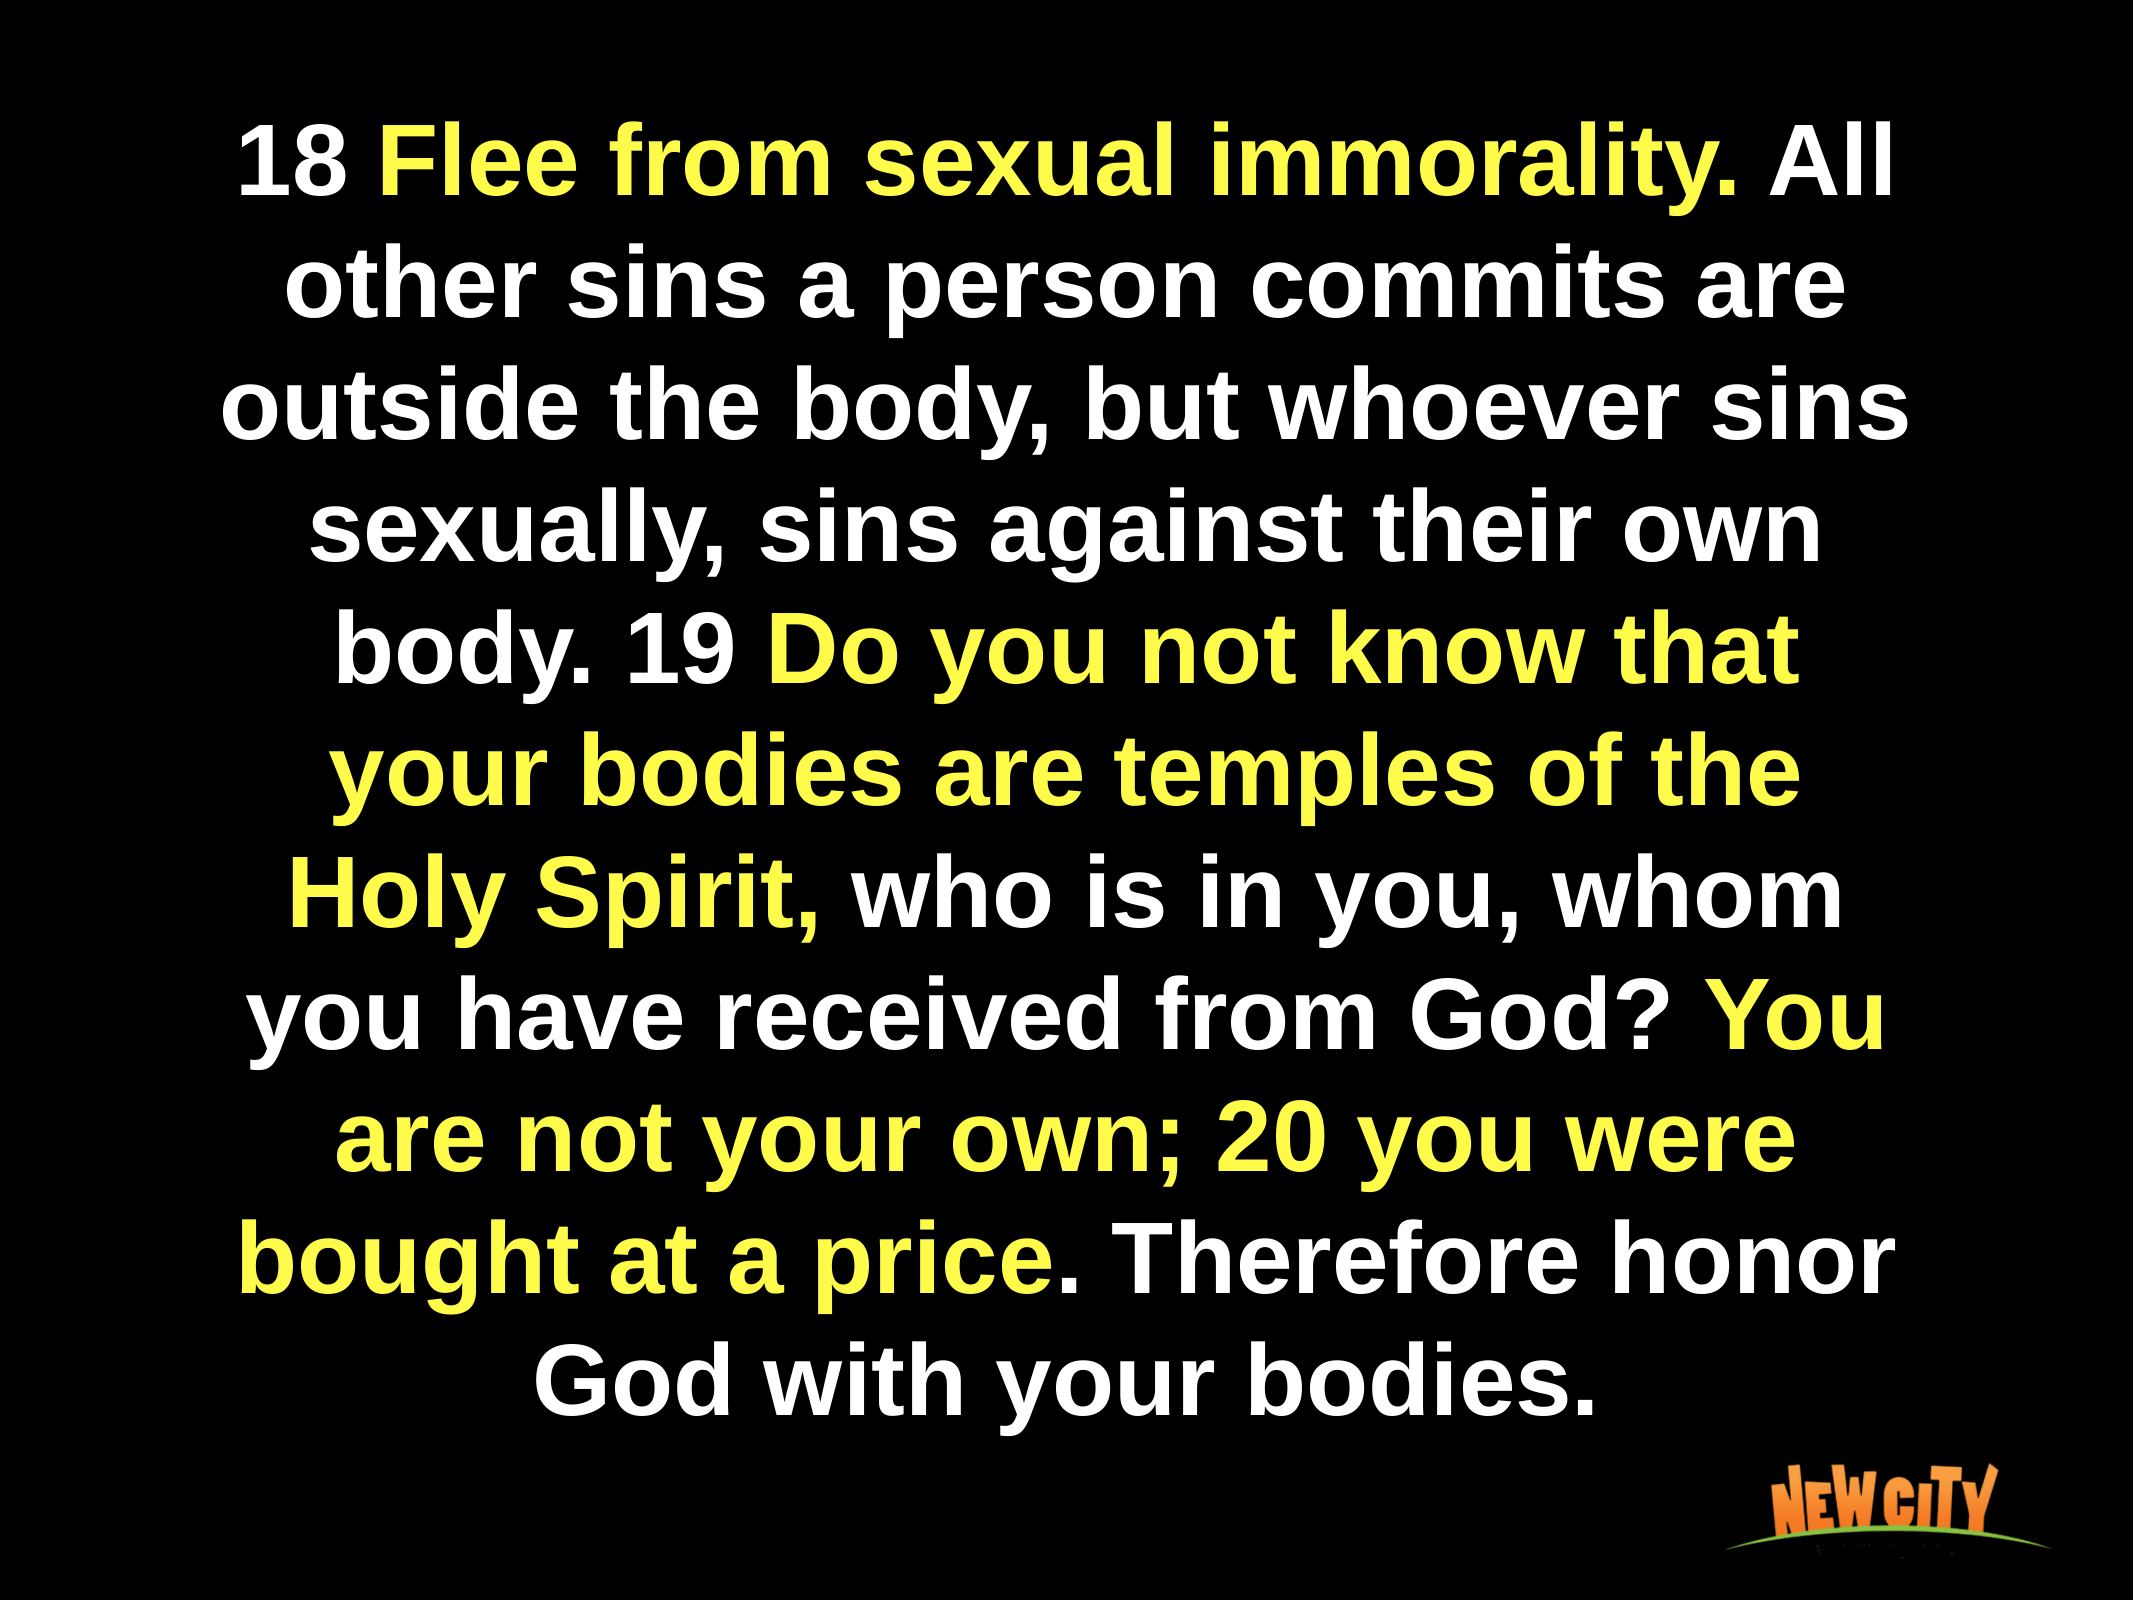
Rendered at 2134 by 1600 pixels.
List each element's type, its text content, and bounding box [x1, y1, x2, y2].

title 18 Flee from sexual immorality. All other sins a person commits are outside the body, but whoever sins sexually, sins against their own body. 19 Do you not know that your bodies are temples of the Holy Spirit, who is in you, whom you have received from God? You are not your own; 20 you were bought at a price. Therefore honor God with your bodies. [207, 35, 1926, 1495]
picture [1719, 1451, 2058, 1565]
